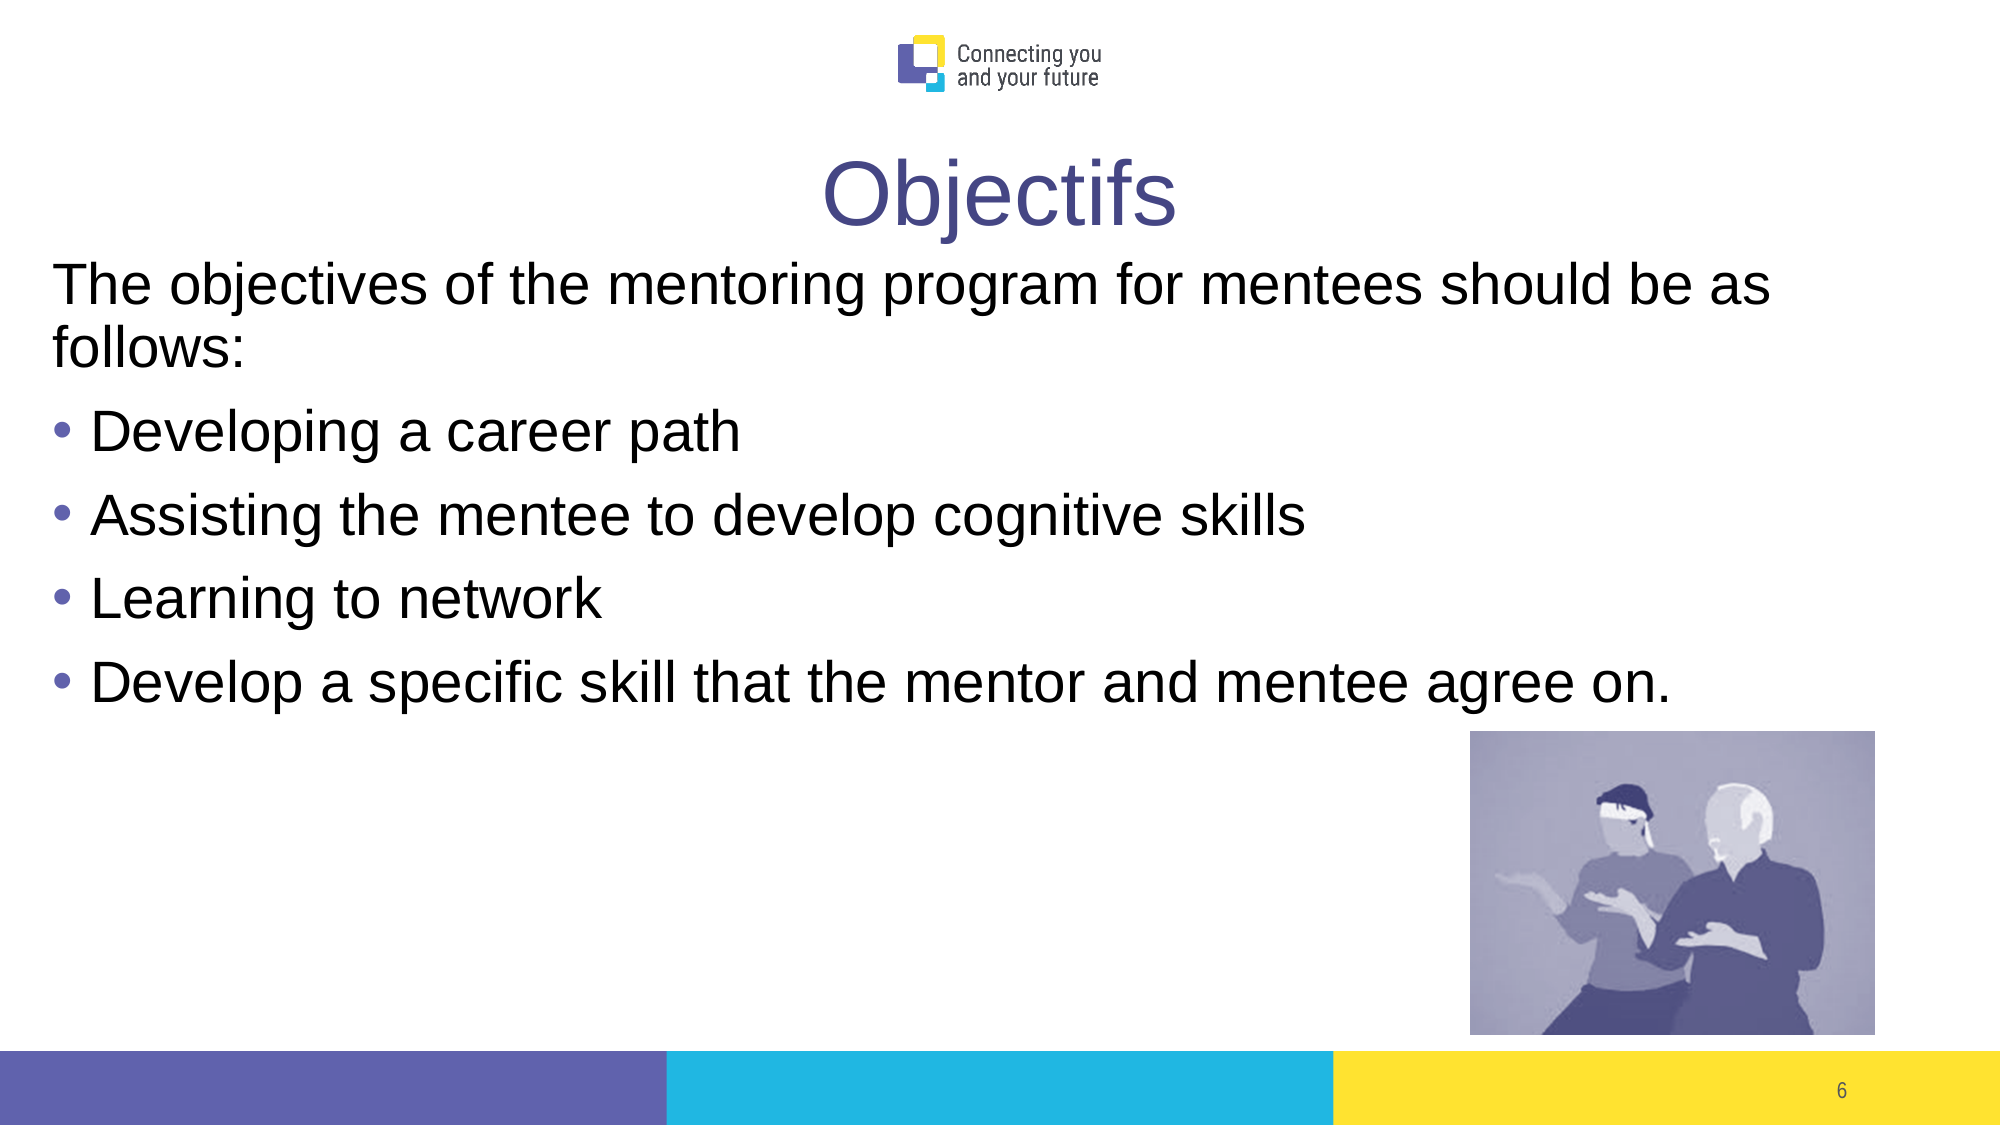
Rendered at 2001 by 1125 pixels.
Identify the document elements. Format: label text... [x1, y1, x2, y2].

picture [898, 35, 1102, 92]
list The objectives of the mentoring program for mentees should be as follows: Developing a career path Assisting the mentee to develop cognitive skills Learning to network Develop a specific skill that the mentor and mentee agree on. [37, 246, 1863, 1047]
title Objectifs [137, 127, 1863, 246]
slide_number 6 [1412, 1065, 1863, 1114]
picture [0, 1051, 2000, 1125]
picture [1470, 731, 1875, 1035]
